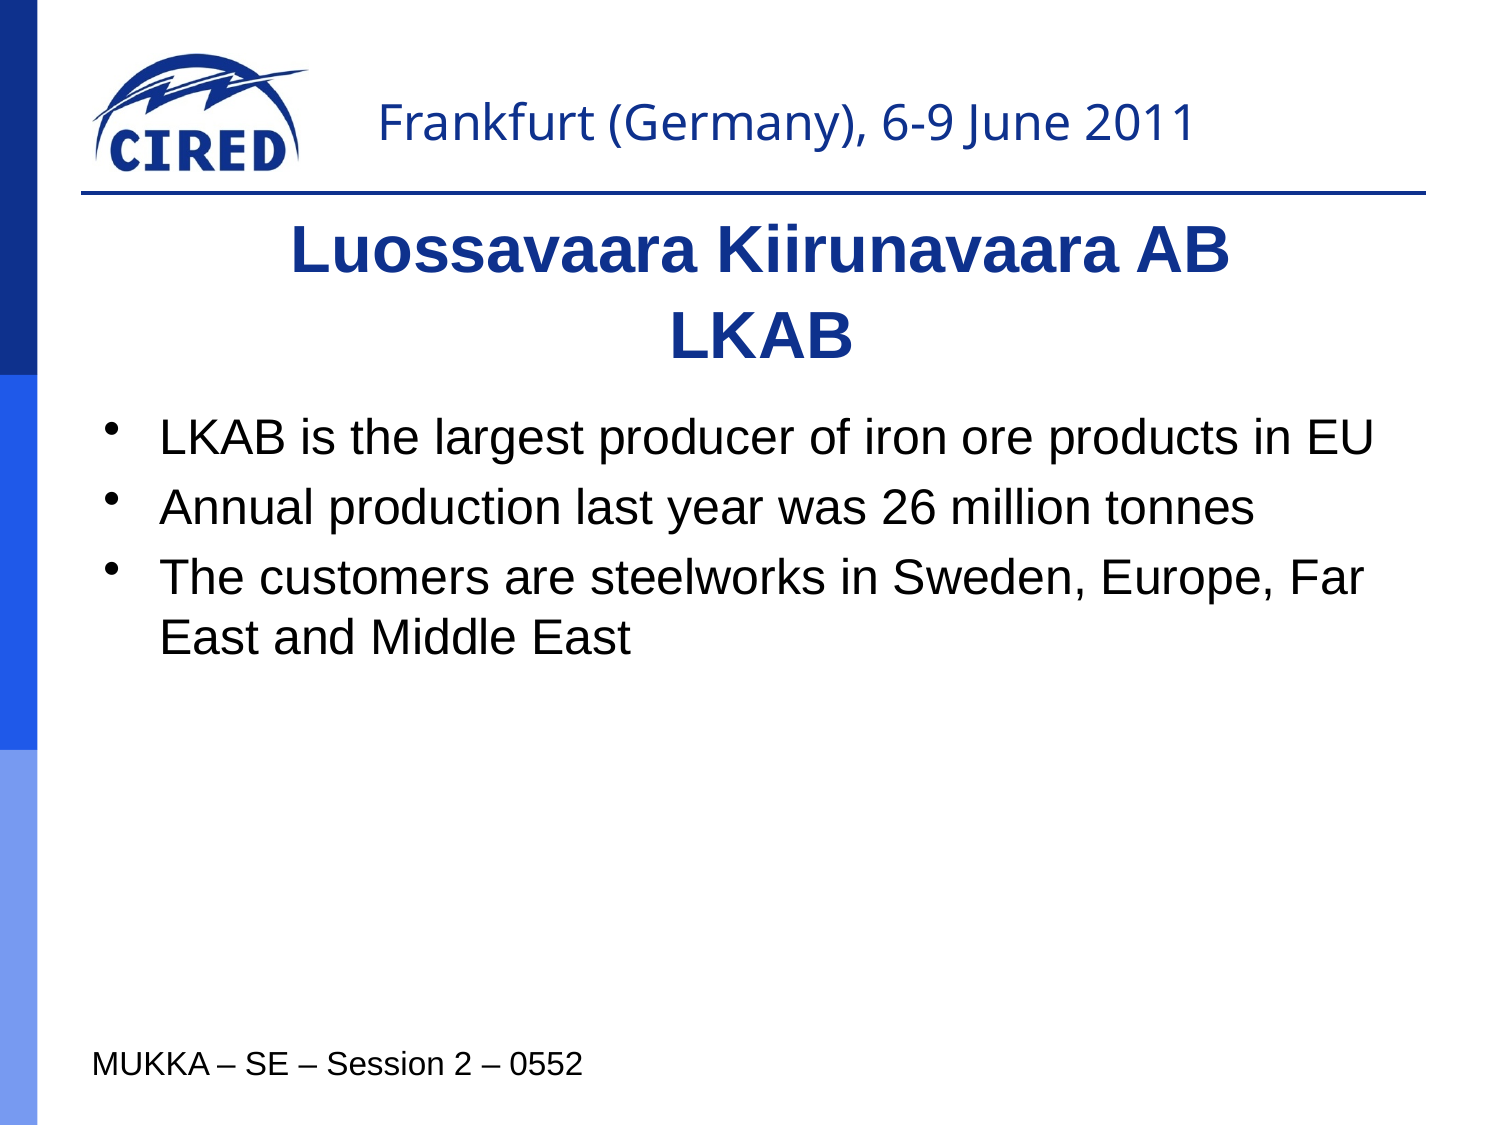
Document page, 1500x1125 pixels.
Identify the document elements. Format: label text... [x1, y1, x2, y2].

text_box Luossavaara Kiirunavaara AB LKAB [88, 207, 1436, 380]
text_box MUKKA – SE – Session 2 – 0552 [76, 1034, 1259, 1090]
picture [92, 53, 309, 172]
text_box LKAB is the largest producer of iron ore products in EU Annual production last year was 26 million tonnes The customers are steelworks in Sweden, Europe, Far East and Middle East [88, 397, 1425, 693]
